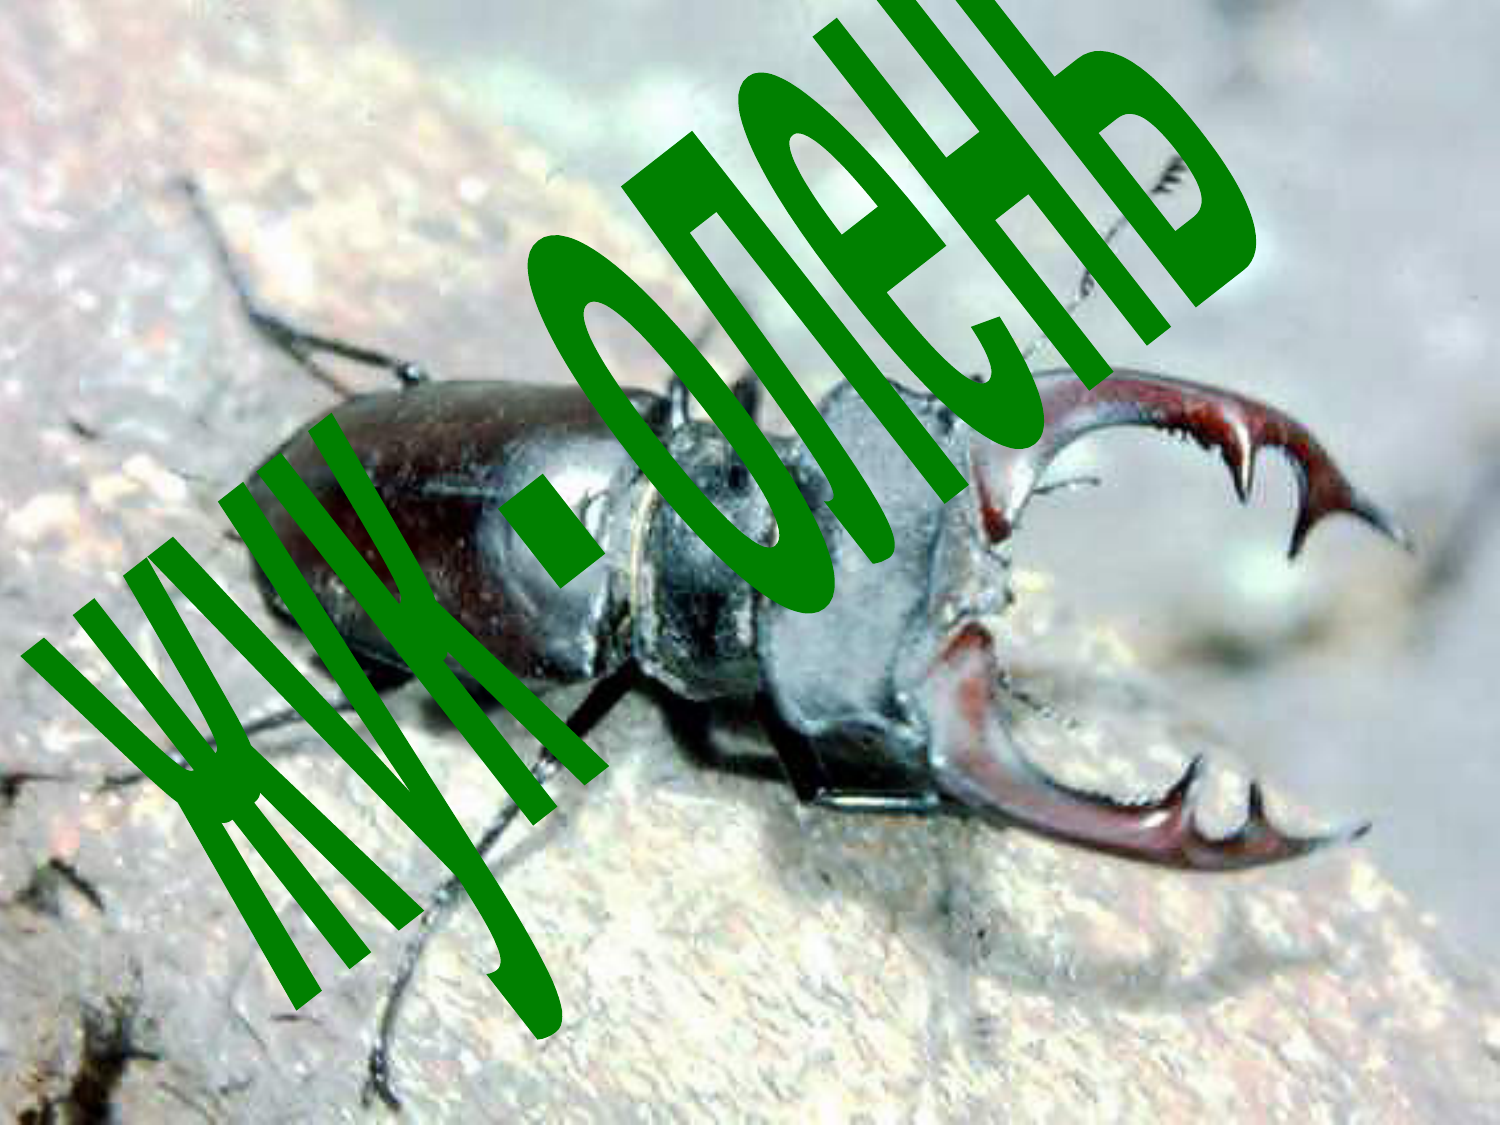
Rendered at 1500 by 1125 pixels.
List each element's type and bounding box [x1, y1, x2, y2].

list [0, 3, 1497, 1121]
